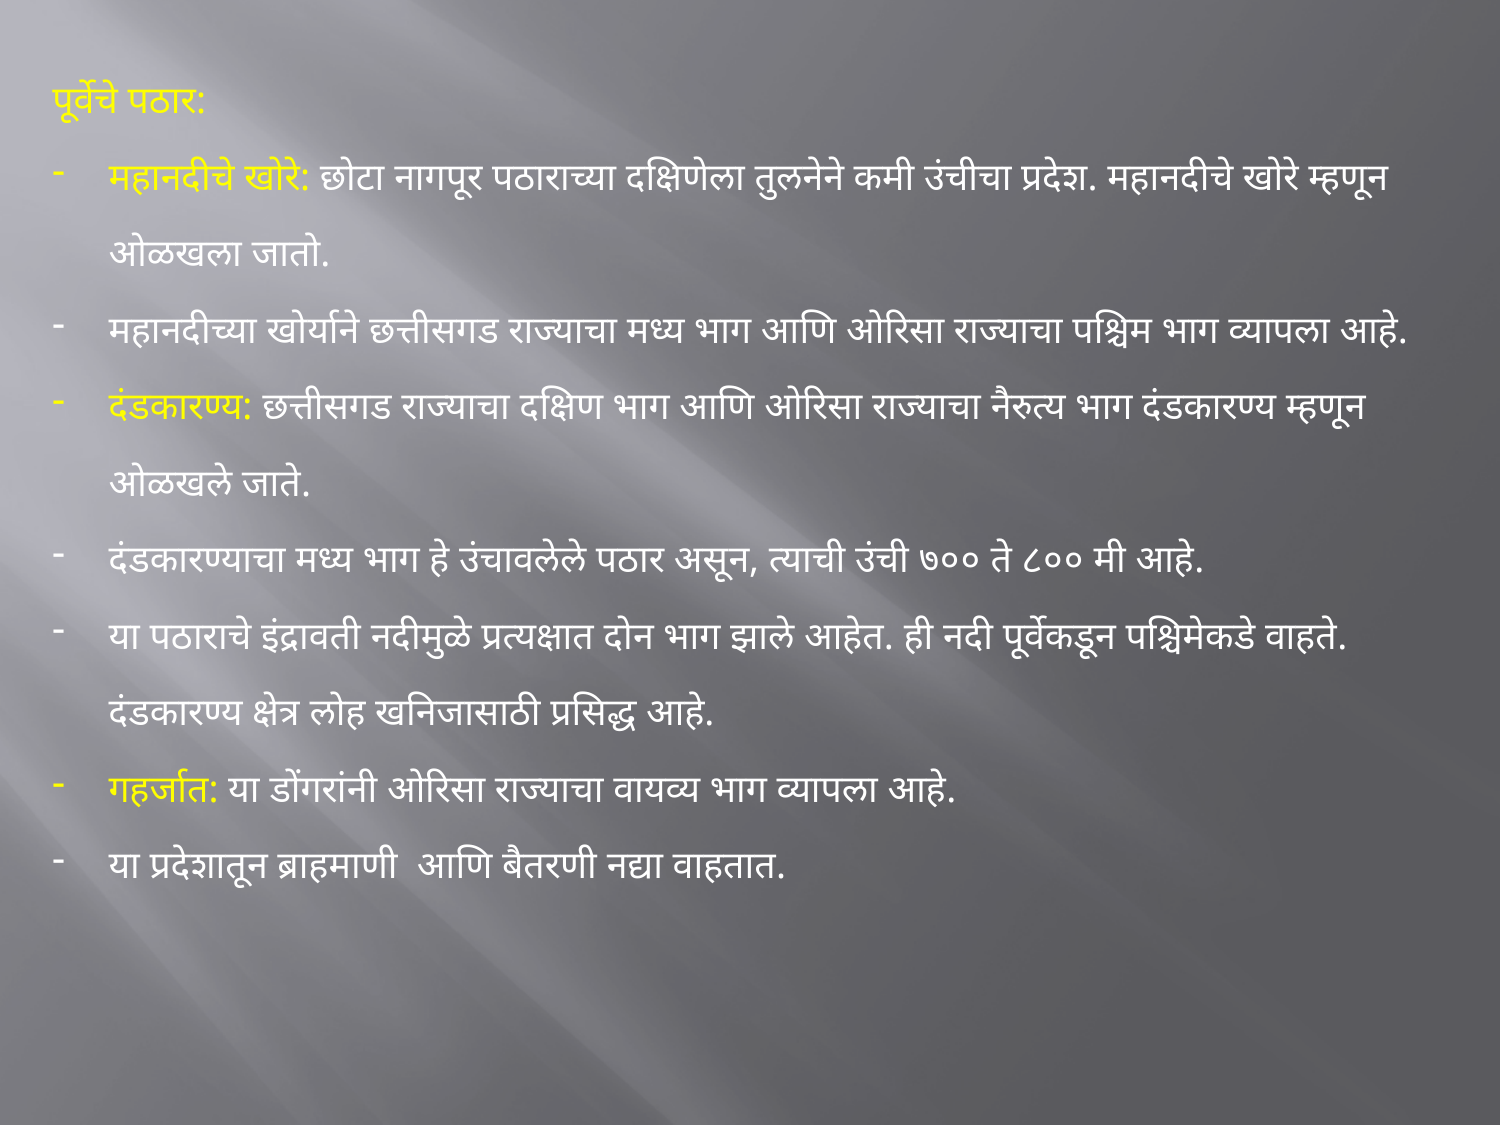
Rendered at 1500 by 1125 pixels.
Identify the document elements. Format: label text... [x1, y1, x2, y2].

text_box पूर्वेचे पठार: महानदीचे खोरे: छोटा नागपूर पठाराच्या दक्षिणेला तुलनेने कमी उंचीचा प्रदेश. महानदीचे खोरे म्हणून ओळखला जातो. महानदीच्या खोर्याने छत्तीसगड राज्याचा मध्य भाग आणि ओरिसा राज्याचा पश्चिम भाग व्यापला आहे. दंडकारण्य: छत्तीसगड राज्याचा दक्षिण भाग आणि ओरिसा राज्याचा नैरुत्य भाग दंडकारण्य म्हणून ओळखले जाते. दंडकारण्याचा मध्य भाग हे उंचावलेले पठार असून, त्याची उंची ७०० ते ८०० मी आहे. या पठाराचे इंद्रावती नदीमुळे प्रत्यक्षात दोन भाग झाले आहेत. ही नदी पूर्वेकडून पश्चिमेकडे वाहते. दंडकारण्य क्षेत्र लोह खनिजासाठी प्रसिद्ध आहे. गहर्जात: या डोंगरांनी ओरिसा राज्याचा वायव्य भाग व्यापला आहे. या प्रदेशातून ब्राहमाणी आणि बैतरणी नद्या वाहतात. [37, 37, 1475, 1123]
